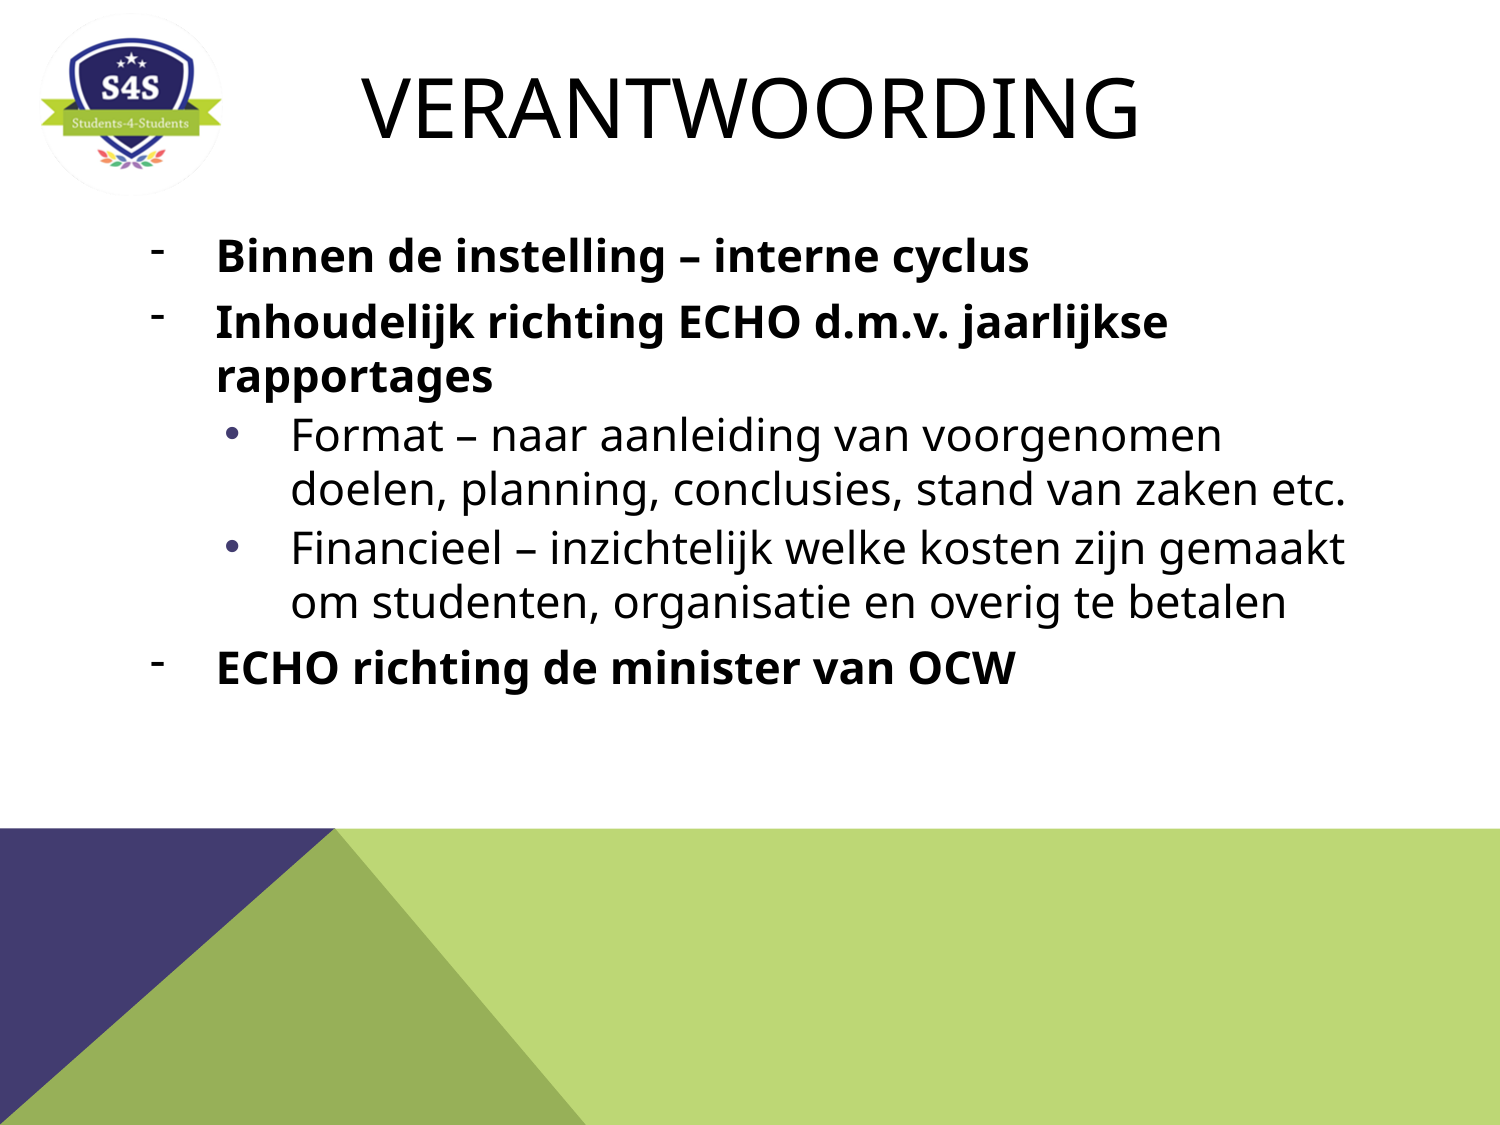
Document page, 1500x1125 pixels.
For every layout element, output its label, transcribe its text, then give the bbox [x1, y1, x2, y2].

list Binnen de instelling – interne cyclus Inhoudelijk richting ECHO d.m.v. jaarlijkse rapportages Format – naar aanleiding van voorgenomen doelen, planning, conclusies, stand van zaken etc. Financieel – inzichtelijk welke kosten zijn gemaakt om studenten, organisatie en overig te betalen ECHO richting de minister van OCW [135, 219, 1369, 808]
picture [39, 13, 223, 197]
title verantwoording [229, 60, 1369, 150]
